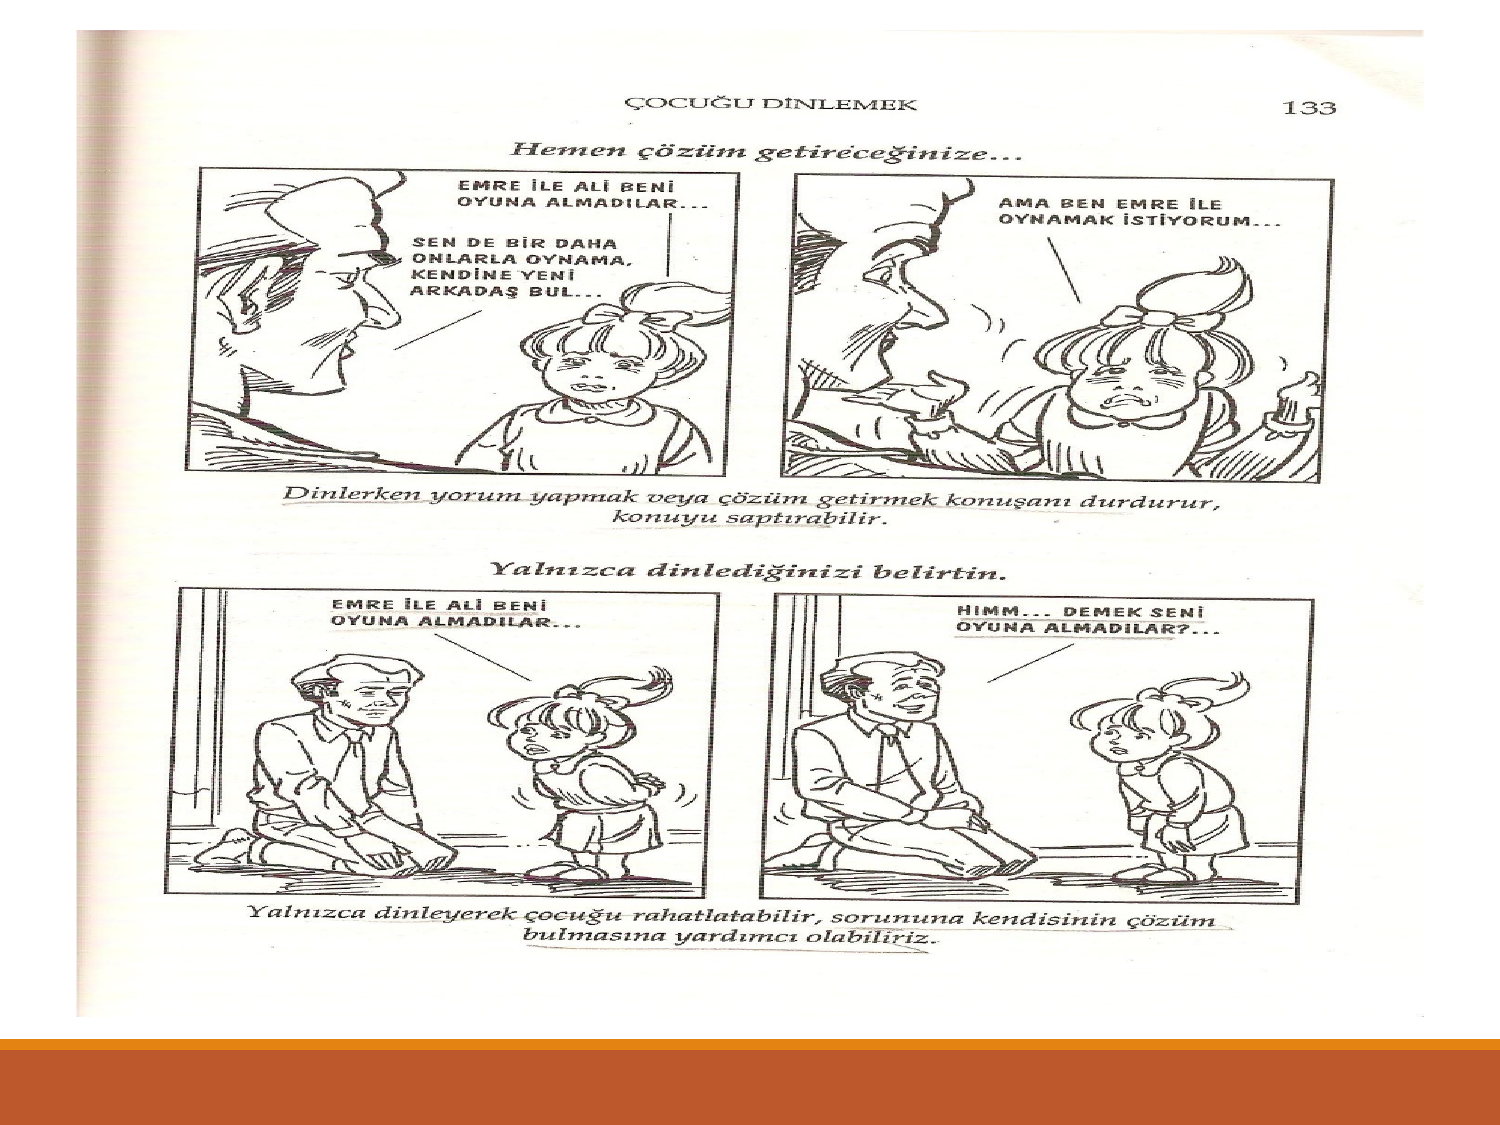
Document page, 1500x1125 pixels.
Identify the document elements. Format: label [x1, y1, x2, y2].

list [76, 30, 1424, 1018]
